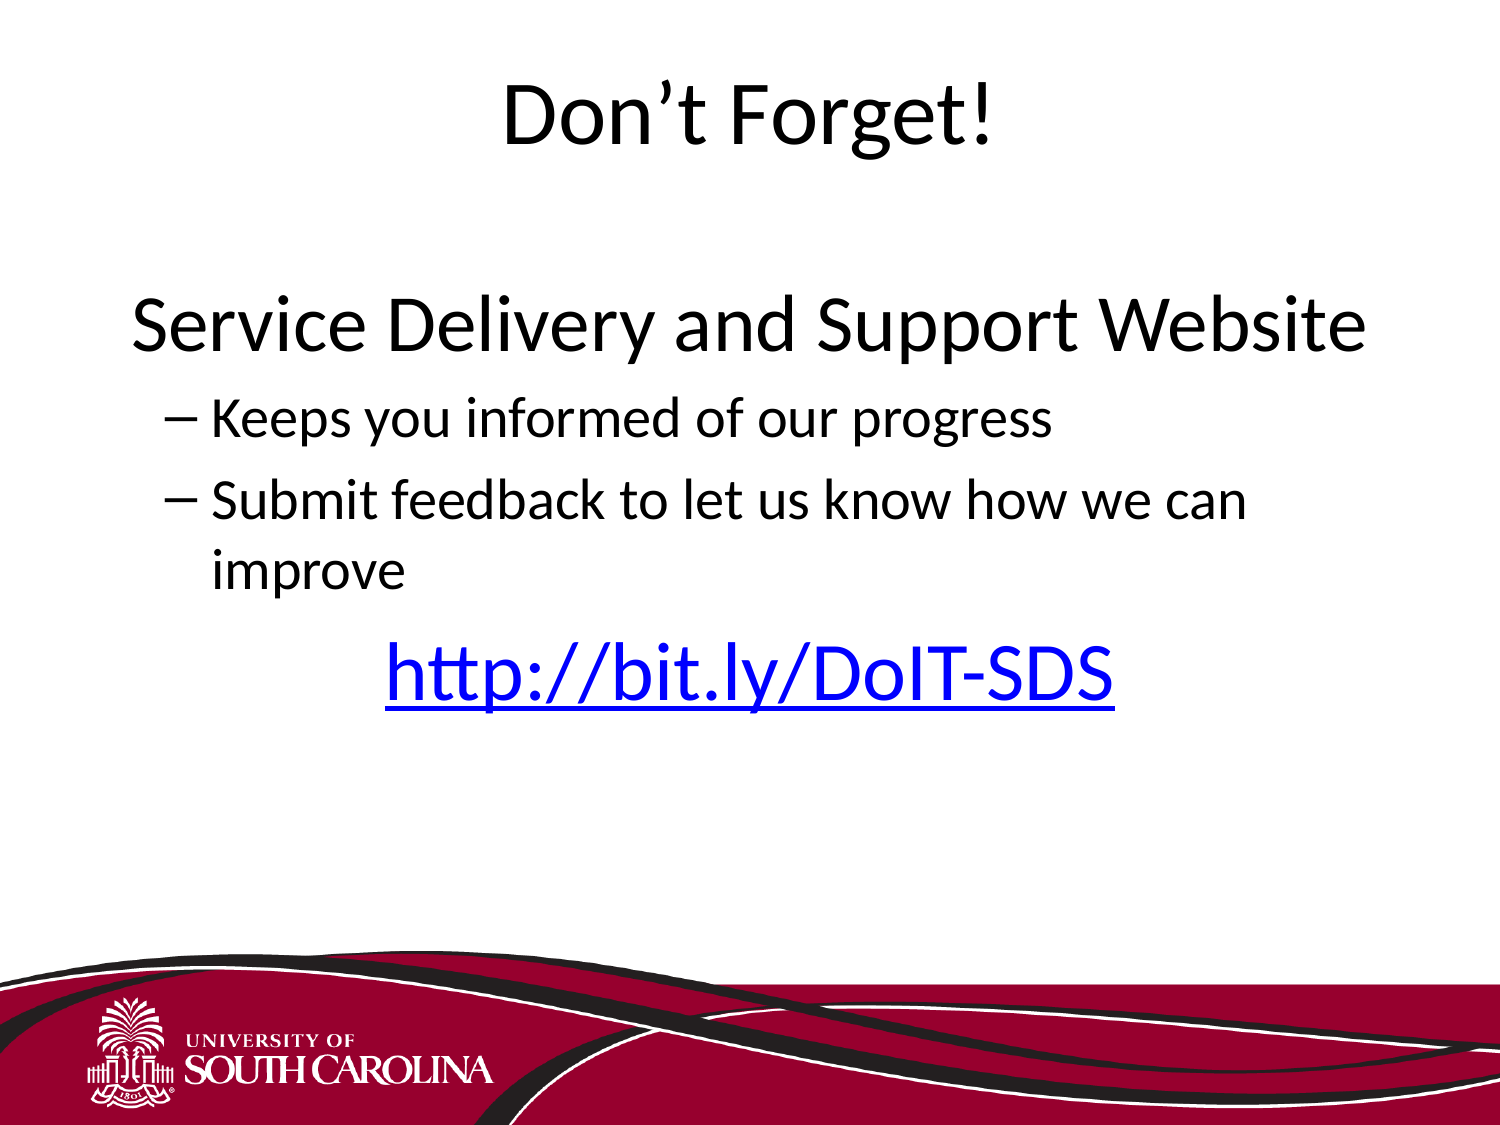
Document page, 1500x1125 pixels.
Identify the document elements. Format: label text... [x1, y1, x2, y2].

picture [0, 951, 1500, 1125]
title Don’t Forget! [75, 45, 1425, 233]
list Service Delivery and Support Website Keeps you informed of our progress Submit feedback to let us know how we can improve http://bit.ly/DoIT-SDS [75, 262, 1425, 899]
